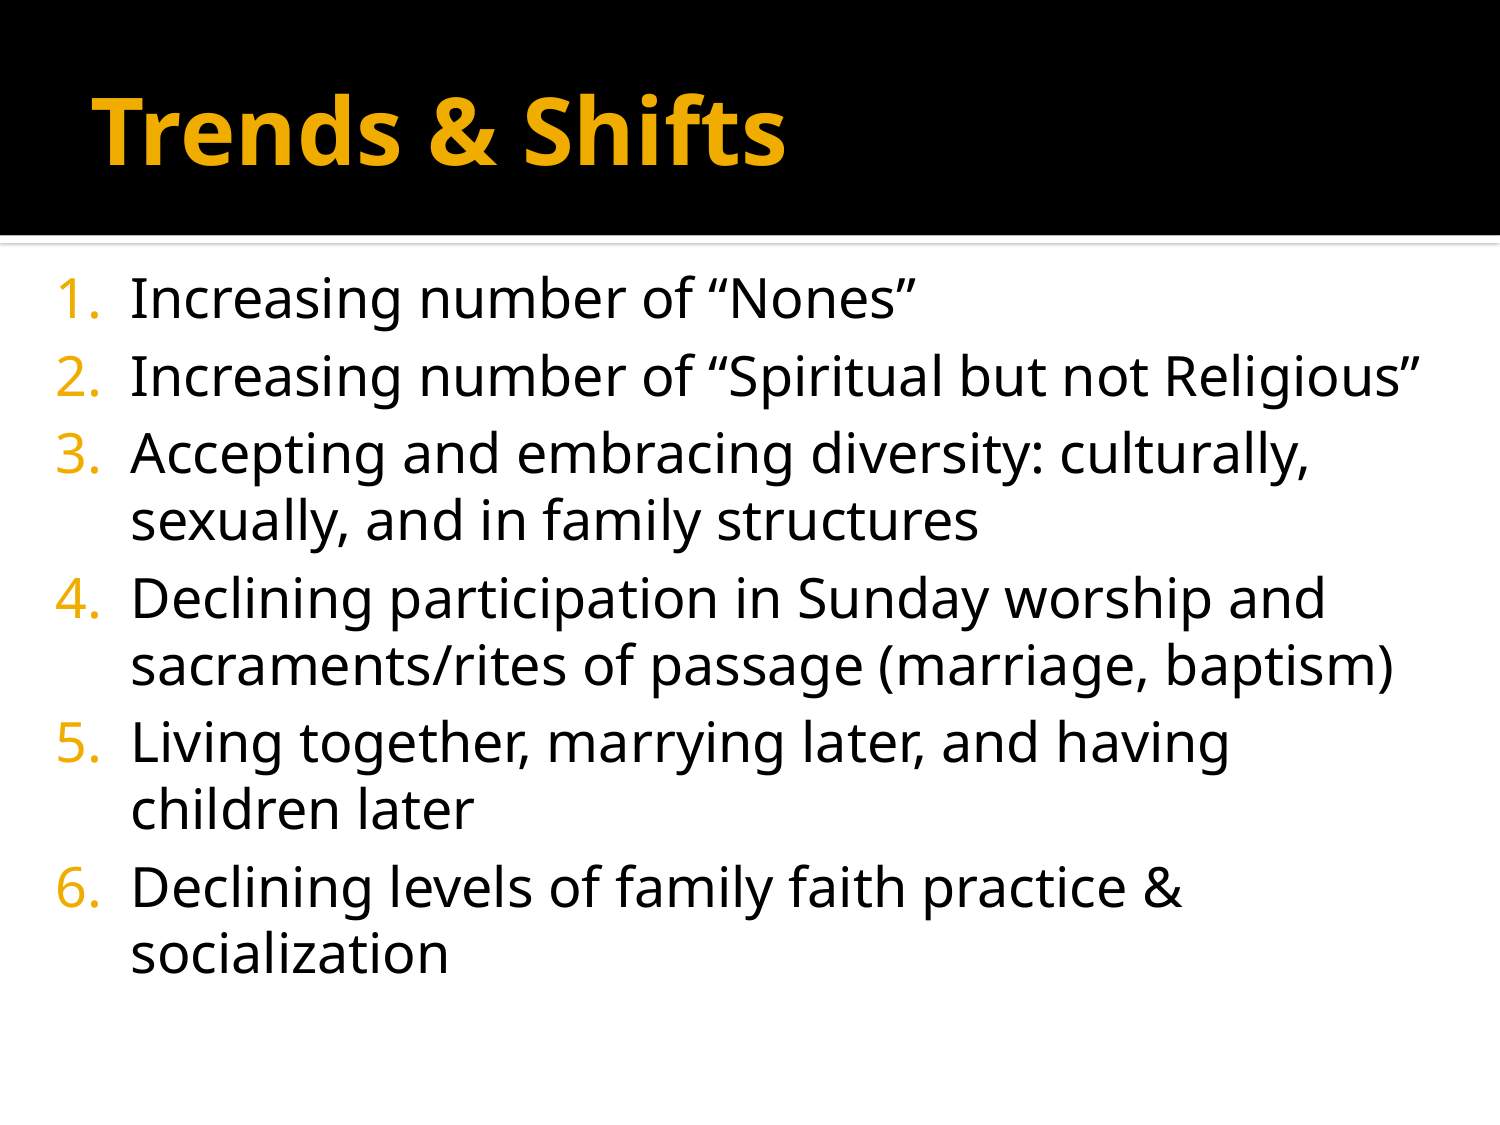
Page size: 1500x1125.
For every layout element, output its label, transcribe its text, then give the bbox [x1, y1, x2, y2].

title Trends & Shifts [75, 25, 1425, 231]
list Increasing number of “Nones” Increasing number of “Spiritual but not Religious” Accepting and embracing diversity: culturally, sexually, and in family structures Declining participation in Sunday worship and sacraments/rites of passage (marriage, baptism) Living together, marrying later, and having children later Declining levels of family faith practice & socialization [46, 247, 1454, 1093]
